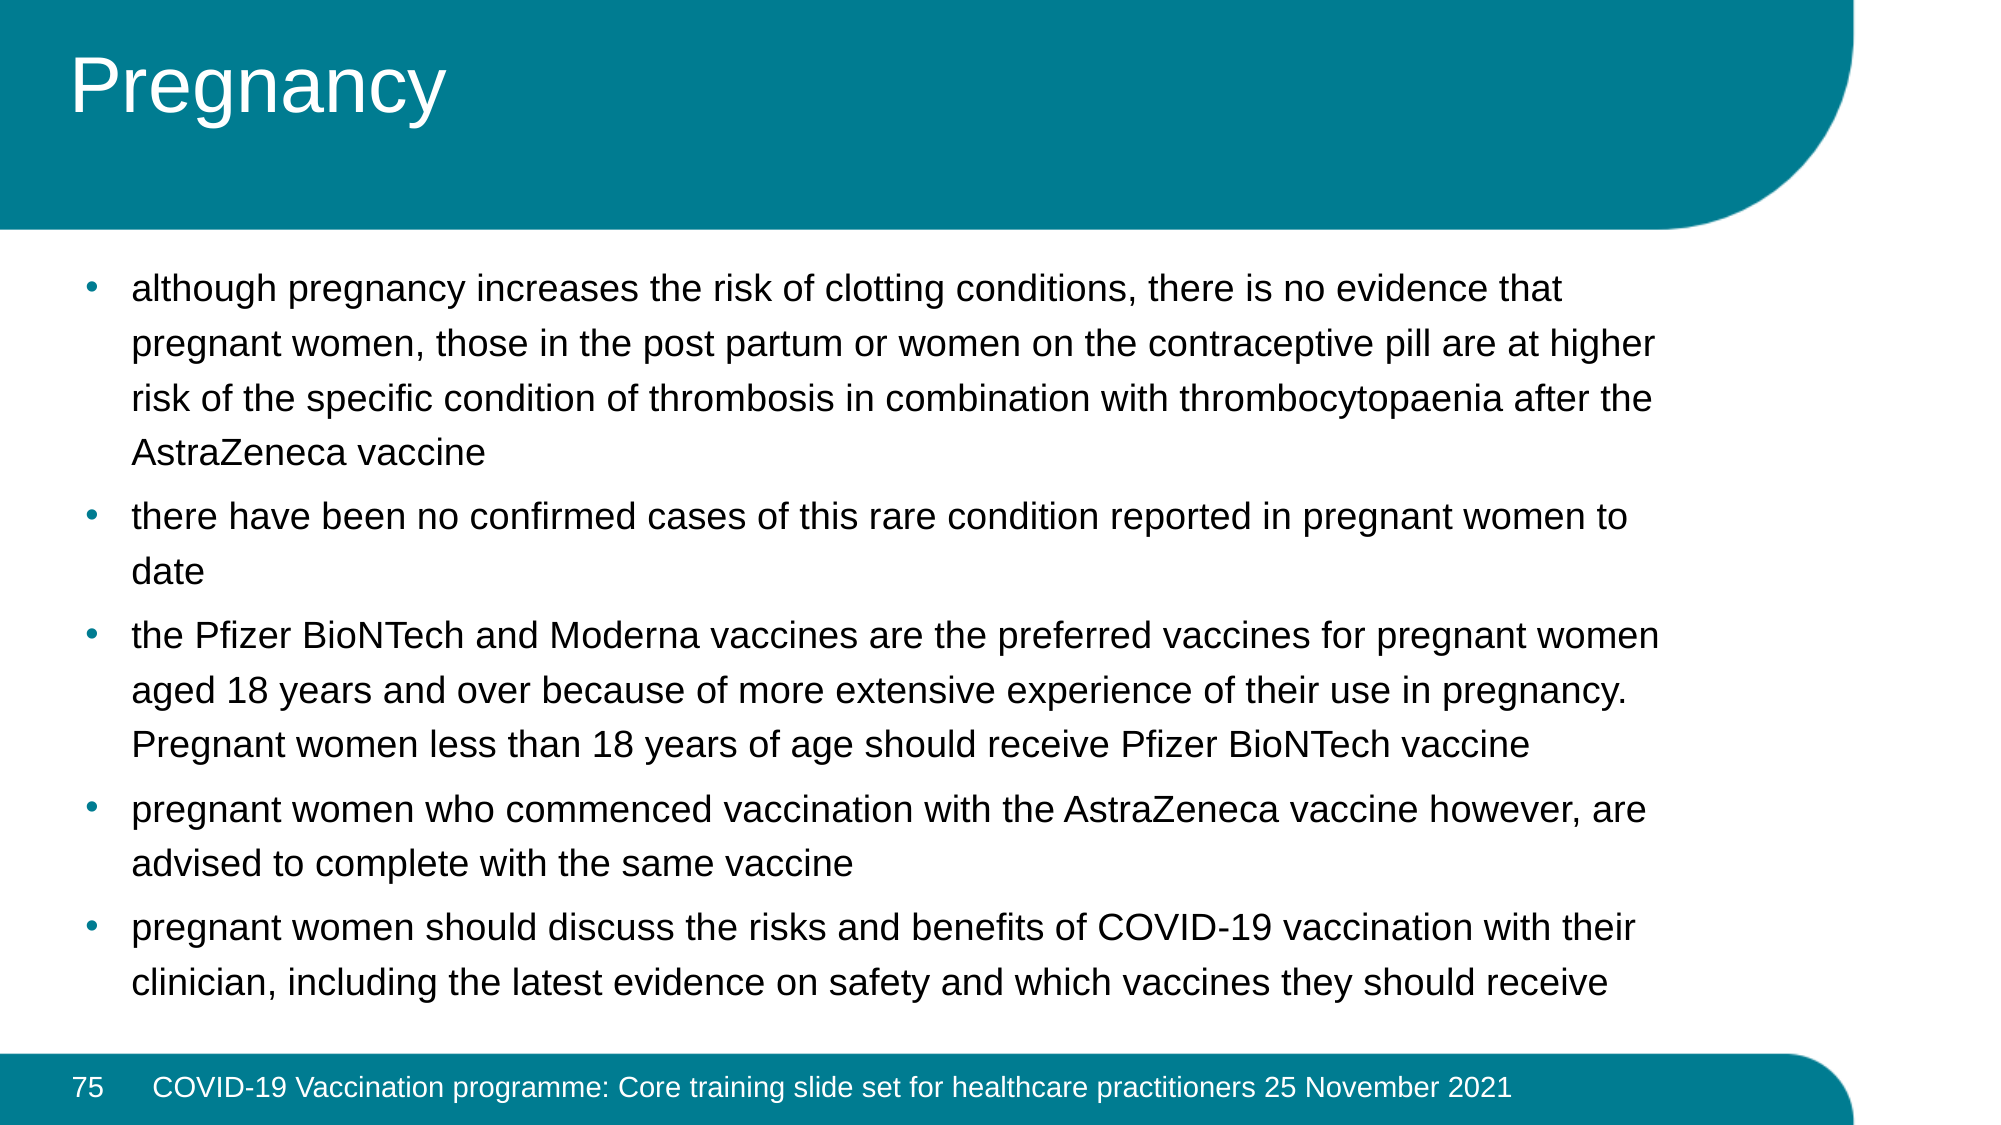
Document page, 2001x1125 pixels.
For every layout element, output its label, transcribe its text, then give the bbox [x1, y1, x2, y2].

slide_number 75 [21, 1056, 120, 1117]
footer COVID-19 Vaccination programme: Core training slide set for healthcare practitioners 25 November 2021 [137, 1056, 1780, 1116]
list although pregnancy increases the risk of clotting conditions, there is no evidence that pregnant women, those in the post partum or women on the contraceptive pill are at higher risk of the specific condition of thrombosis in combination with thrombocytopaenia after the AstraZeneca vaccine there have been no confirmed cases of this rare condition reported in pregnant women to date the Pfizer BioNTech and Moderna vaccines are the preferred vaccines for pregnant women aged 18 years and over because of more extensive experience of their use in pregnancy. Pregnant women less than 18 years of age should receive Pfizer BioNTech vaccine pregnant women who commenced vaccination with the AstraZeneca vaccine however, are advised to complete with the same vaccine pregnant women should discuss the risks and benefits of COVID-19 vaccination with their clinician, including the latest evidence on safety and which vaccines they should receive [70, 247, 1697, 1025]
title Pregnancy [54, 36, 1780, 197]
